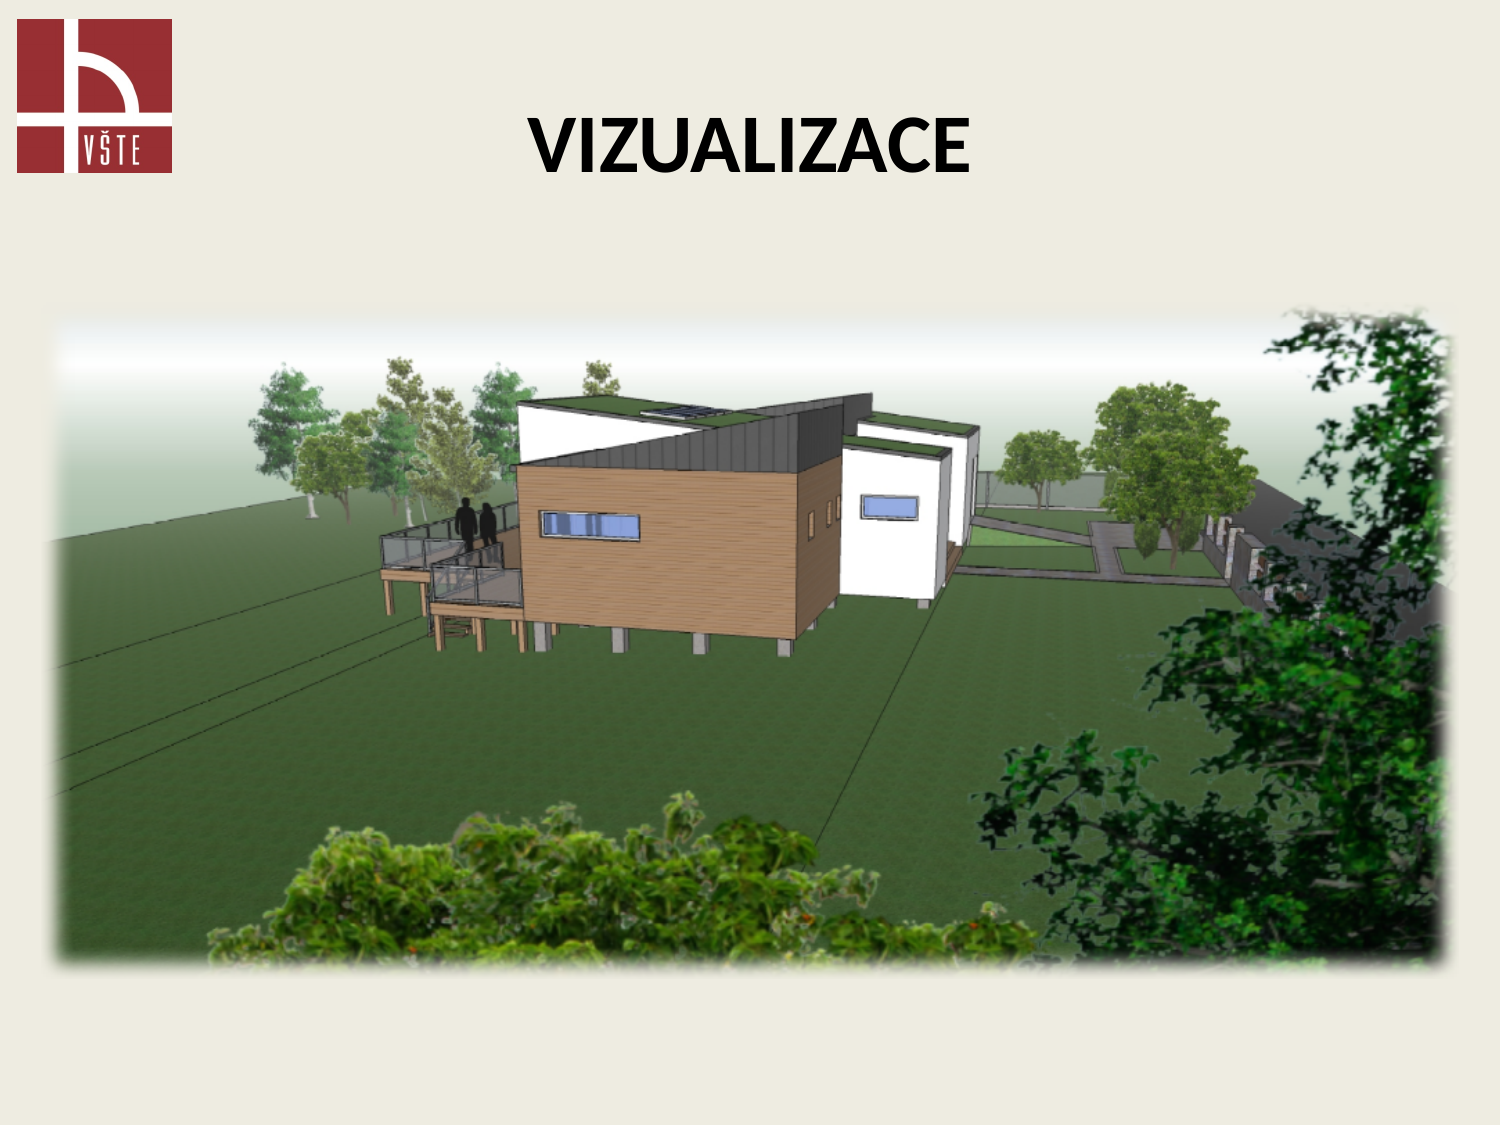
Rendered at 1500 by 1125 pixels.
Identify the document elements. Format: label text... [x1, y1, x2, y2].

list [41, 302, 1459, 979]
picture [17, 18, 172, 173]
title VIZUALIZACE [75, 45, 1425, 233]
